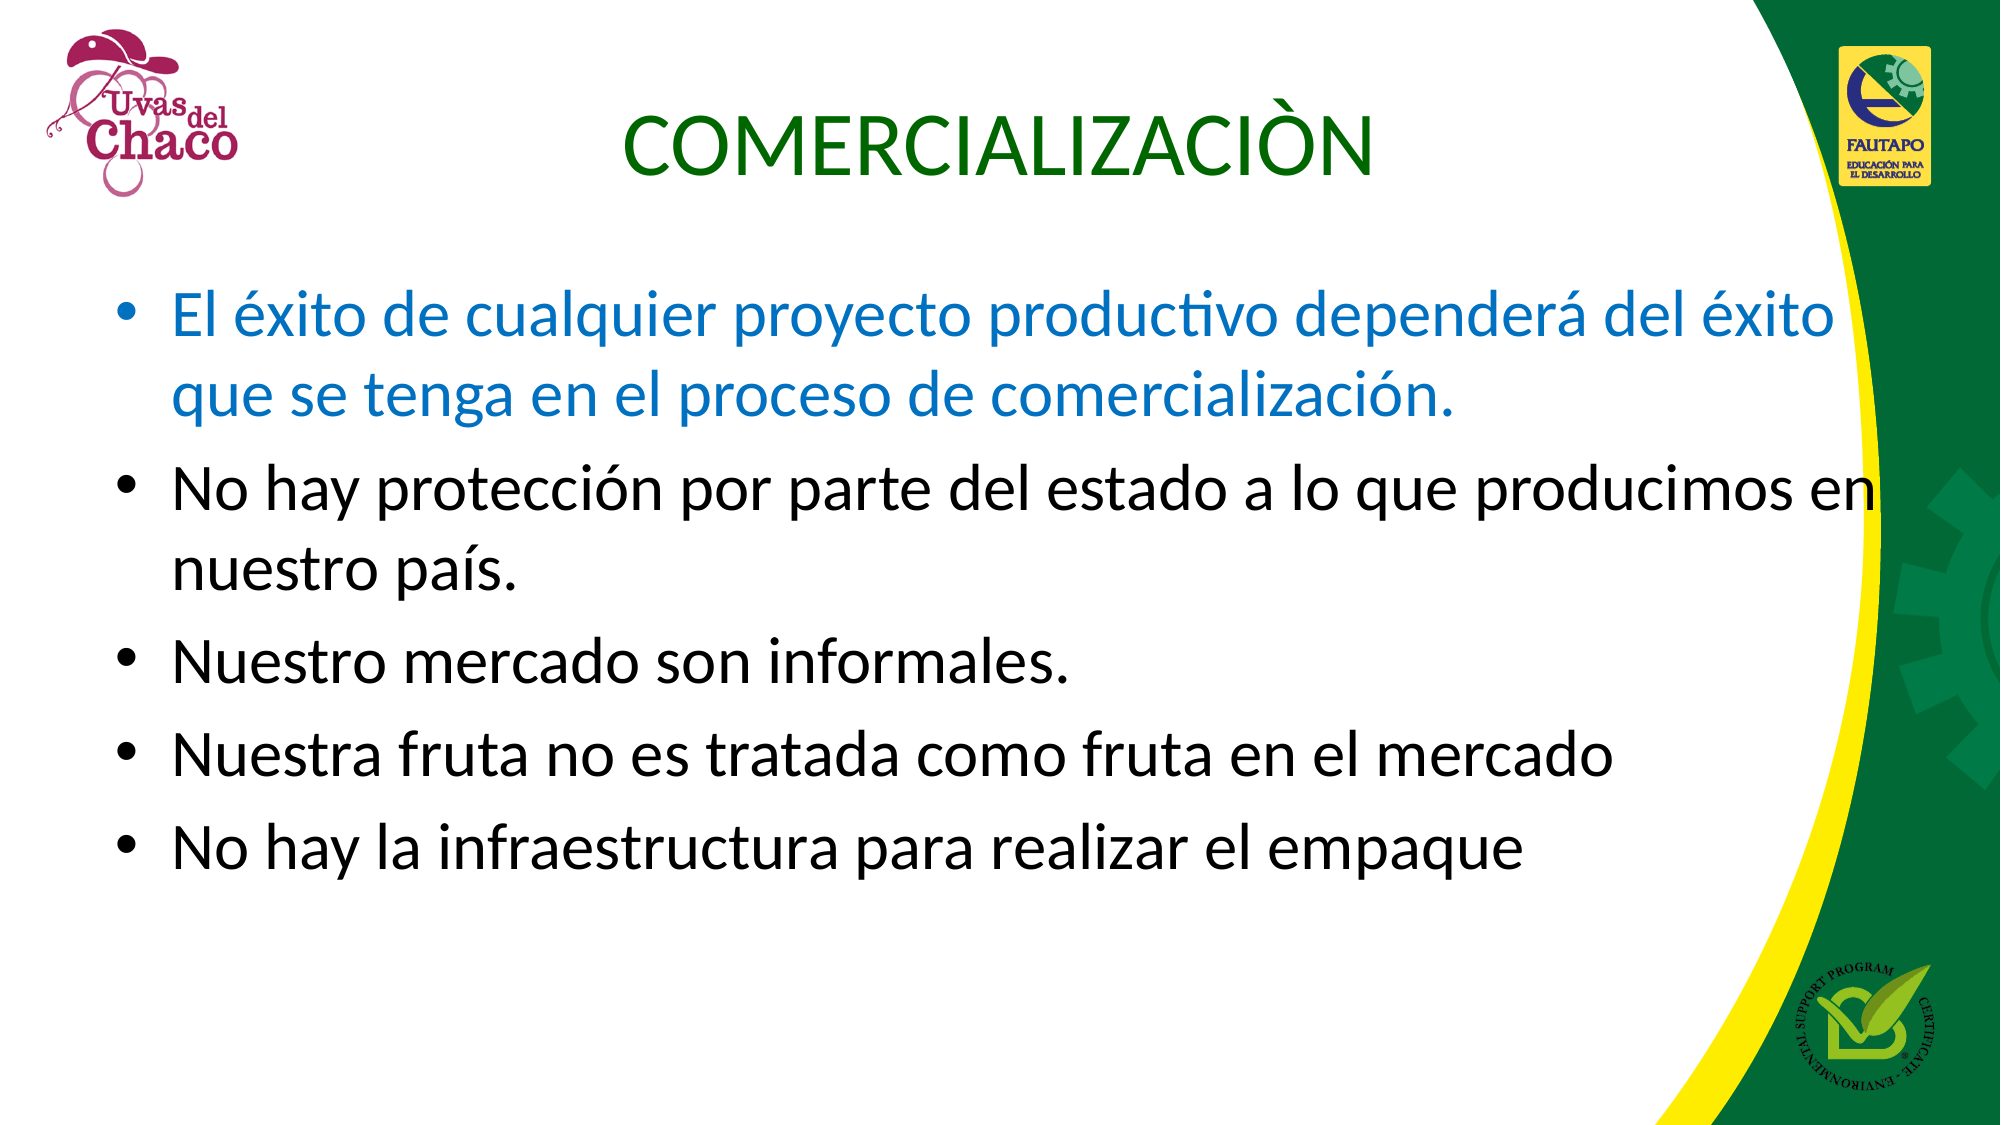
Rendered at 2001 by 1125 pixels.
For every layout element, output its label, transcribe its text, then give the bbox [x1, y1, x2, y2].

picture [0, 0, 2000, 1125]
title COMERCIALIZACIÒN [99, 45, 1900, 233]
list El éxito de cualquier proyecto productivo dependerá del éxito que se tenga en el proceso de comercialización. No hay protección por parte del estado a lo que producimos en nuestro país. Nuestro mercado son informales. Nuestra fruta no es tratada como fruta en el mercado No hay la infraestructura para realizar el empaque [99, 262, 1900, 1005]
